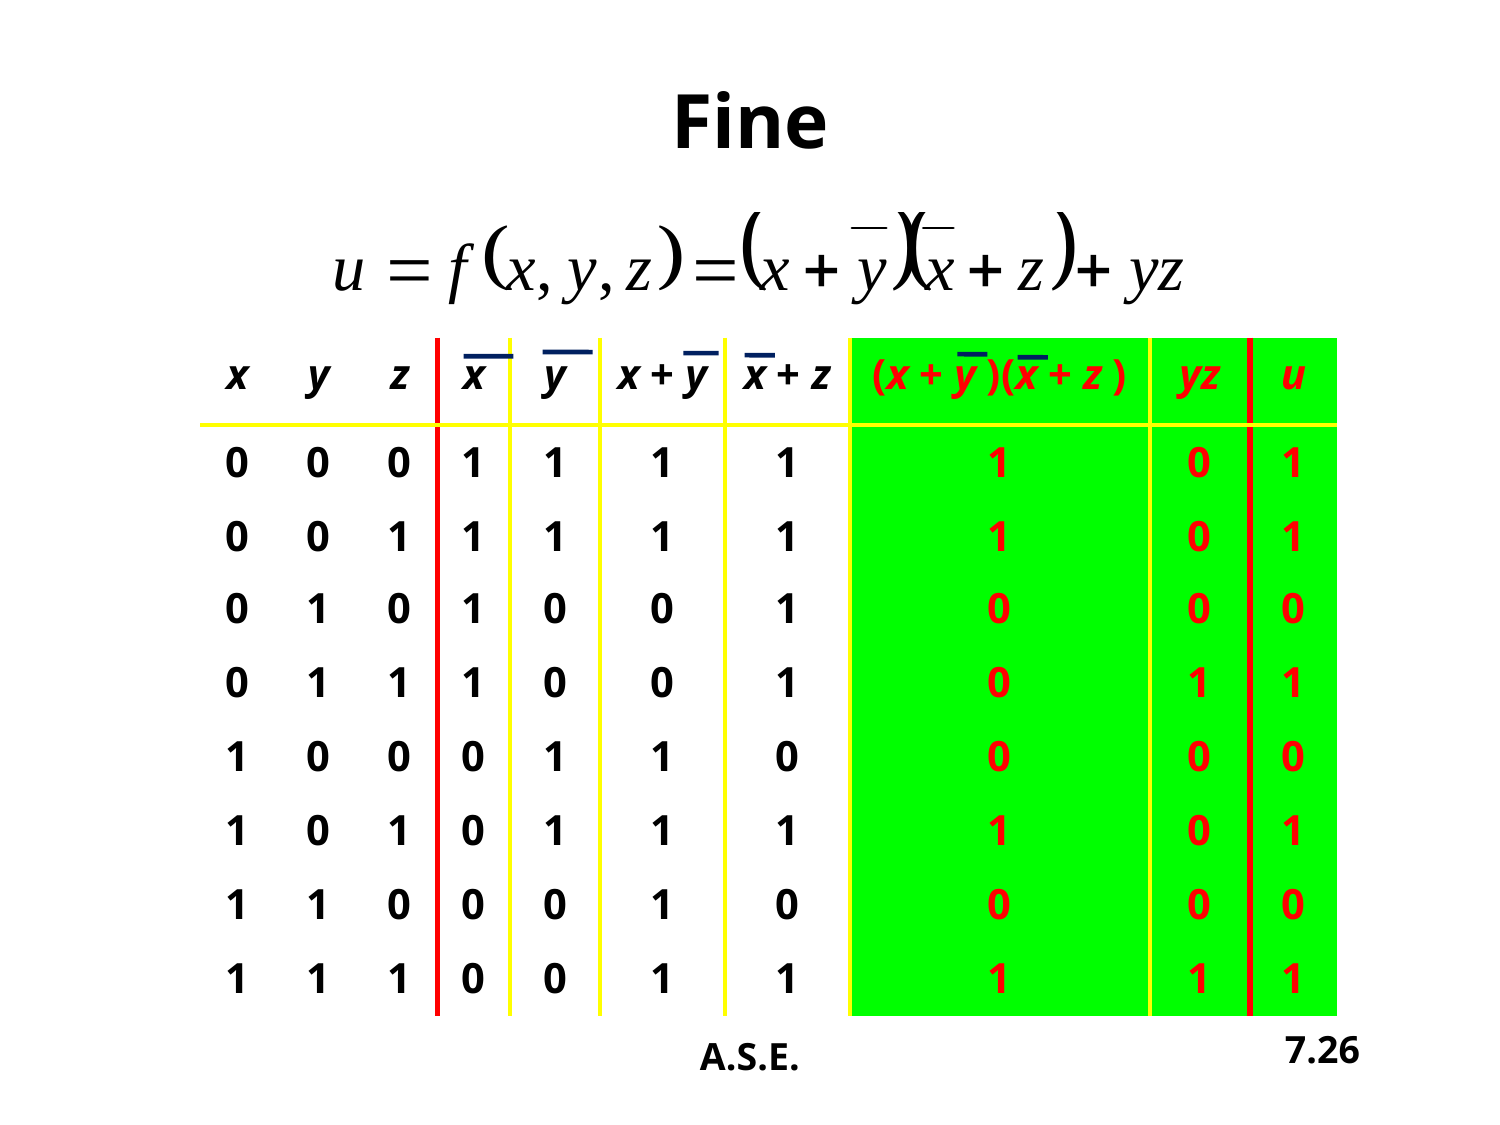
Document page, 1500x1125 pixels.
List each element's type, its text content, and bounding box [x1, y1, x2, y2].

table_cell 0 [362, 571, 435, 645]
table_cell 1 [200, 867, 275, 942]
table_cell 1 [512, 793, 598, 867]
table_cell 1 [727, 942, 848, 1016]
slide_number 7.26 [1062, 1018, 1376, 1094]
table_cell 0 [602, 645, 723, 719]
table_cell 0 [1152, 571, 1247, 645]
table_cell 0 [275, 719, 362, 793]
title Fine [24, 24, 1476, 213]
table_cell 0 [362, 867, 435, 942]
table_header (x + y )(x + z ) [852, 338, 1148, 423]
table_header y [275, 338, 362, 423]
footer A.S.E. [512, 1024, 988, 1101]
table_cell 1 [1253, 942, 1337, 1016]
table_cell 0 [512, 645, 598, 719]
table_cell 1 [727, 793, 848, 867]
table_header u [1253, 338, 1337, 423]
table_cell 1 [852, 499, 1148, 571]
table_cell 1 [1253, 645, 1337, 719]
table_cell 1 [200, 942, 275, 1016]
table_cell 0 [200, 427, 275, 499]
table_cell 1 [200, 719, 275, 793]
table_cell 1 [602, 867, 723, 942]
table_cell 1 [1253, 499, 1337, 571]
table_cell 0 [512, 942, 598, 1016]
table_cell 0 [852, 571, 1148, 645]
table_header yz [1152, 338, 1247, 423]
table_cell 0 [200, 571, 275, 645]
table_cell 0 [602, 571, 723, 645]
table_cell 1 [362, 645, 435, 719]
table_cell 0 [727, 719, 848, 793]
table_cell 0 [275, 499, 362, 571]
table_cell 1 [727, 499, 848, 571]
table_cell 0 [1152, 793, 1247, 867]
table_cell 1 [852, 427, 1148, 499]
table_cell 1 [727, 427, 848, 499]
table_cell 0 [512, 867, 598, 942]
table_cell 1 [275, 942, 362, 1016]
table_cell 0 [1152, 499, 1247, 571]
table_cell 1 [1152, 942, 1247, 1016]
table_header x + y [602, 338, 723, 423]
table_cell 1 [440, 427, 508, 499]
table_cell 1 [200, 793, 275, 867]
table_cell 0 [1253, 571, 1337, 645]
table_cell 1 [602, 499, 723, 571]
table_cell 0 [440, 719, 508, 793]
table_cell 1 [440, 571, 508, 645]
table_cell 1 [512, 499, 598, 571]
table_cell 1 [727, 571, 848, 645]
table_cell 0 [852, 867, 1148, 942]
table_cell 0 [852, 719, 1148, 793]
table_cell 0 [440, 793, 508, 867]
table_cell 1 [362, 942, 435, 1016]
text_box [324, 212, 1201, 318]
table_cell 0 [852, 645, 1148, 719]
table_cell 0 [440, 942, 508, 1016]
table_cell 1 [362, 793, 435, 867]
table_cell 0 [1253, 719, 1337, 793]
table_cell 0 [1152, 719, 1247, 793]
table_cell 1 [1253, 793, 1337, 867]
table_cell 1 [852, 942, 1148, 1016]
table_cell 0 [1152, 427, 1247, 499]
table_cell 1 [440, 499, 508, 571]
table_cell 1 [275, 571, 362, 645]
table_cell 0 [200, 645, 275, 719]
table_cell 1 [512, 719, 598, 793]
table_header x + z [727, 338, 848, 423]
table_header z [362, 338, 435, 423]
table_cell 0 [1253, 867, 1337, 942]
table_header x [440, 338, 508, 423]
table_header y [512, 338, 598, 423]
table_cell 0 [275, 427, 362, 499]
table_cell 1 [602, 427, 723, 499]
table_cell 1 [440, 645, 508, 719]
table_cell 0 [727, 867, 848, 942]
table_cell 1 [512, 427, 598, 499]
table_cell 0 [512, 571, 598, 645]
table_cell 0 [362, 719, 435, 793]
table_cell 1 [852, 793, 1148, 867]
table_cell 1 [362, 499, 435, 571]
table_cell 0 [1152, 867, 1247, 942]
table_cell 1 [602, 942, 723, 1016]
table_cell 1 [727, 645, 848, 719]
table_cell 1 [1253, 427, 1337, 499]
table_cell 0 [275, 793, 362, 867]
table_cell 1 [602, 719, 723, 793]
table_cell 1 [1152, 645, 1247, 719]
table_cell 0 [440, 867, 508, 942]
table_cell 0 [200, 499, 275, 571]
table_cell 1 [602, 793, 723, 867]
table_cell 1 [275, 645, 362, 719]
table_cell 1 [275, 867, 362, 942]
table_header x [200, 338, 275, 423]
table_cell 0 [362, 427, 435, 499]
